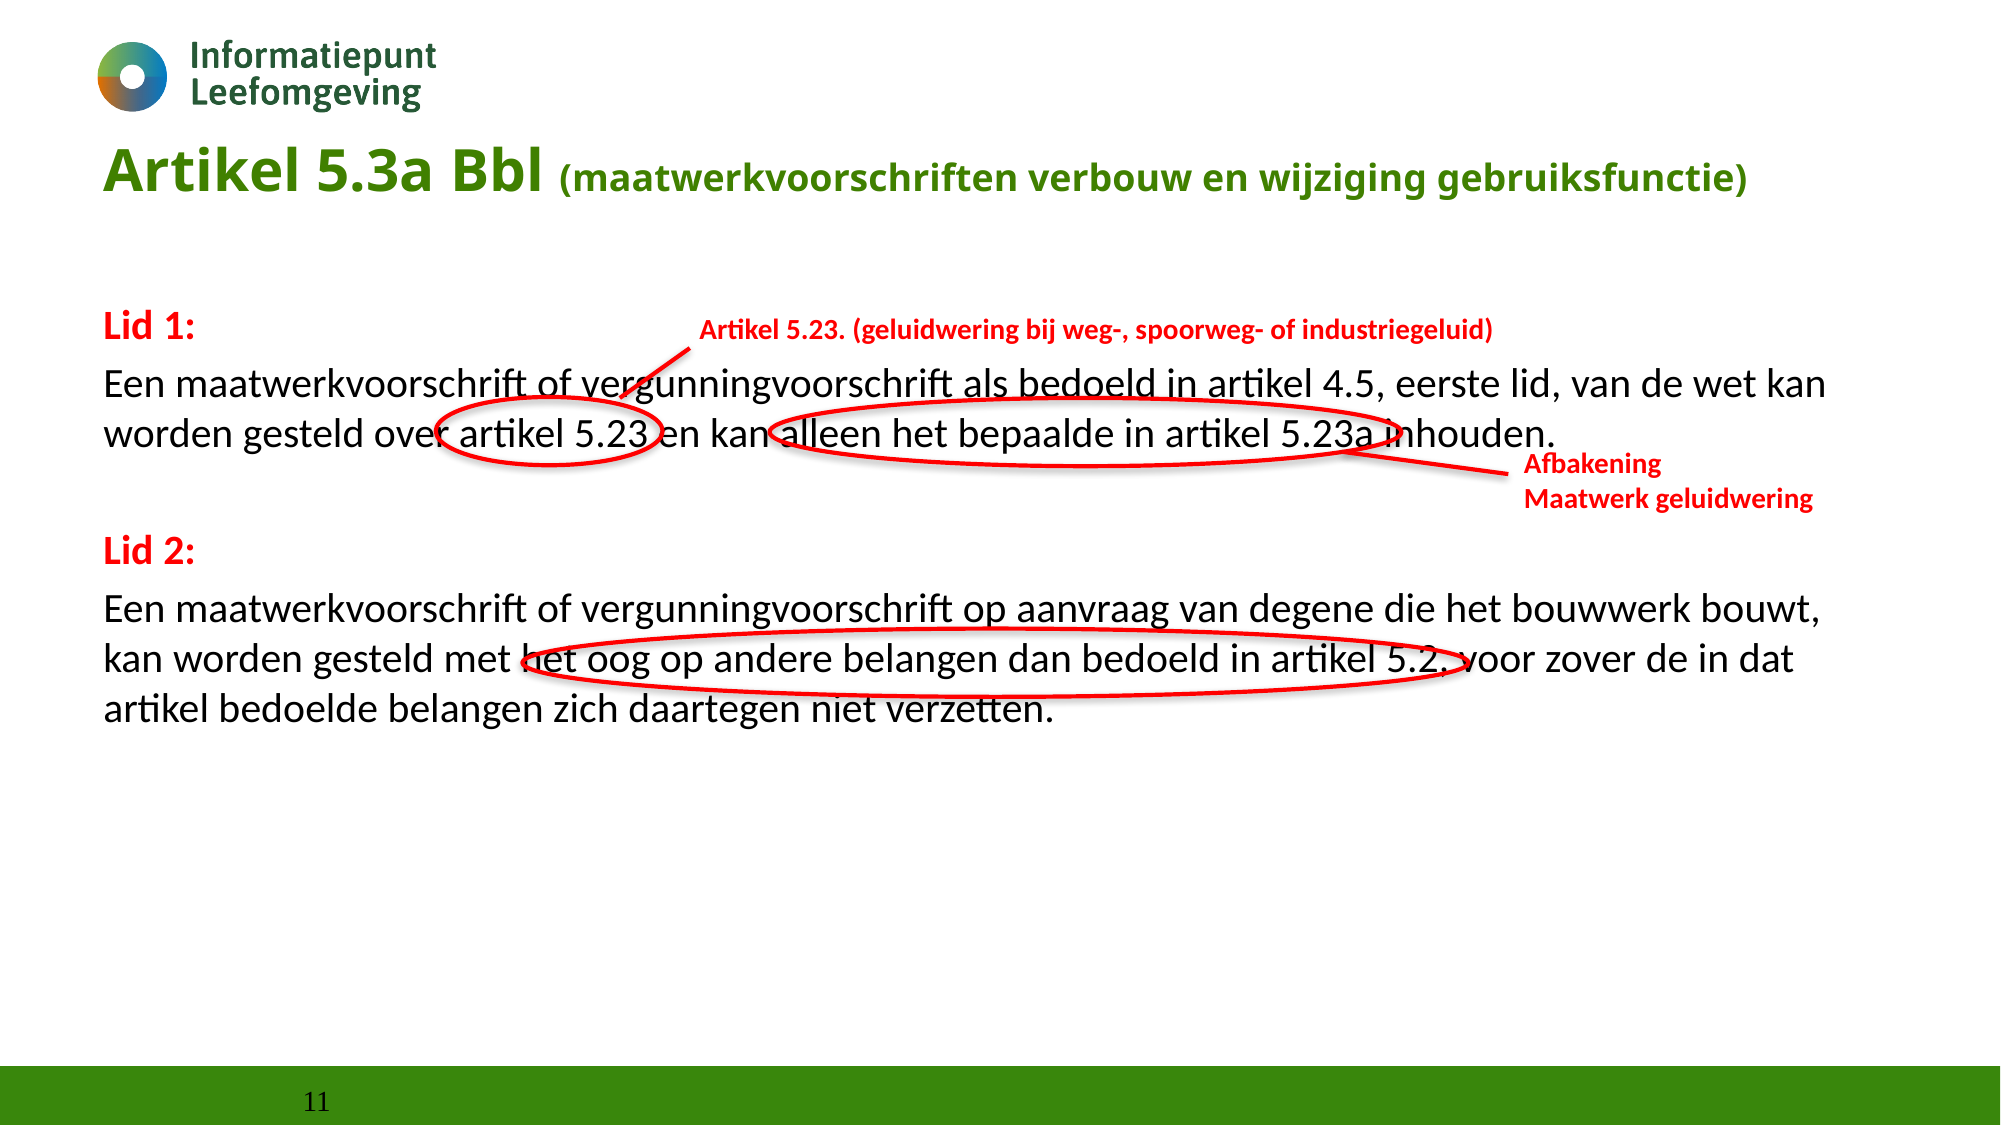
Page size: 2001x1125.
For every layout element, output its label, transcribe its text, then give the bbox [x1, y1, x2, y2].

footer 11 [0, 1070, 634, 1125]
text_box [521, 627, 1470, 698]
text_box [435, 302, 1513, 466]
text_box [769, 397, 1830, 524]
picture [68, 12, 513, 142]
title Artikel 5.3a Bbl (maatwerkvoorschriften verbouw en wijziging gebruiksfunctie) [88, 118, 2000, 227]
text_box Lid 1: Een maatwerkvoorschrift of vergunningvoorschrift als bedoeld in artikel 4.5, eerste lid, van de wet kan worden gesteld over artikel 5.23 en kan alleen het bepaalde in artikel 5.23a inhouden. Lid 2: Een maatwerkvoorschrift of vergunningvoorschrift op aanvraag van degene die het bouwwerk bouwt, kan worden gesteld met het oog op andere belangen dan bedoeld in artikel 5.2, voor zover de in dat artikel bedoelde belangen zich daartegen niet verzetten. [88, 231, 1903, 1009]
